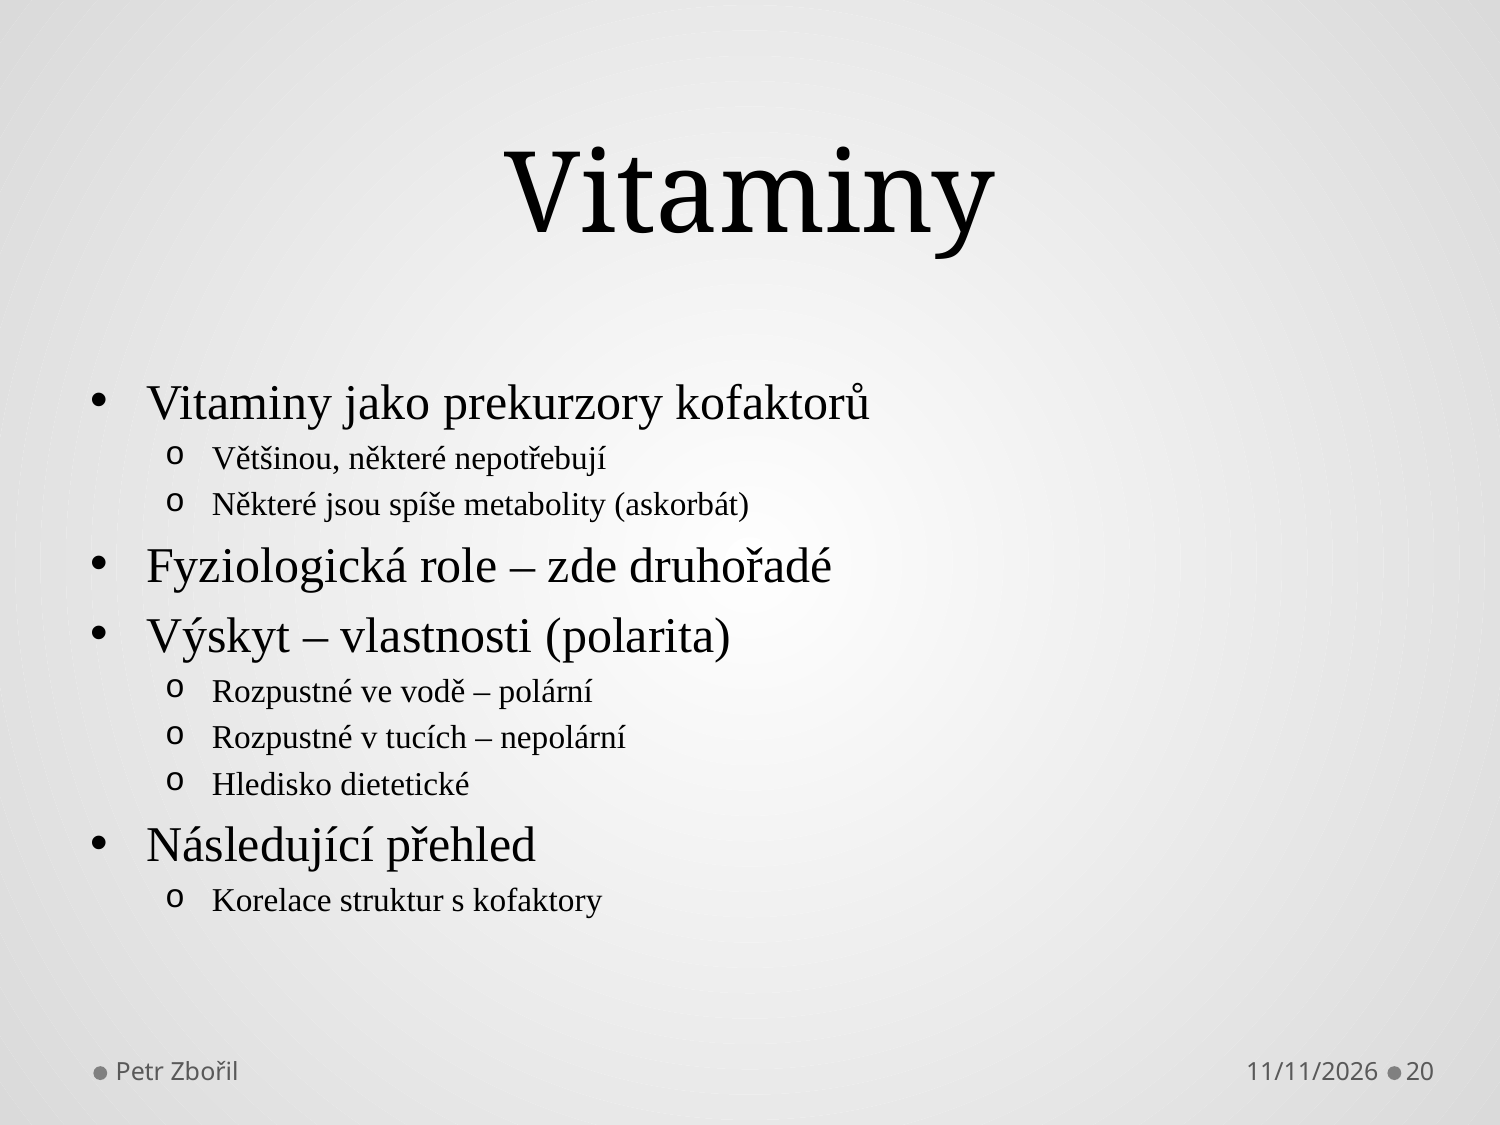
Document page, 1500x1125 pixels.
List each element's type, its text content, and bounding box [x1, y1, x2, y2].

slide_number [1043, 1042, 1386, 1103]
slide_number 20 [1401, 1042, 1494, 1103]
title Vitaminy [75, 0, 1425, 263]
list Vitaminy jako prekurzory kofaktorů Většinou, některé nepotřebují Některé jsou spíše metabolity (askorbát) Fyziologická role – zde druhořadé Výskyt – vlastnosti (polarita) Rozpustné ve vodě – polární Rozpustné v tucích – nepolární Hledisko dietetické Následující přehled Korelace struktur s kofaktory [75, 361, 1425, 1005]
footer Petr Zbořil [108, 1042, 576, 1103]
